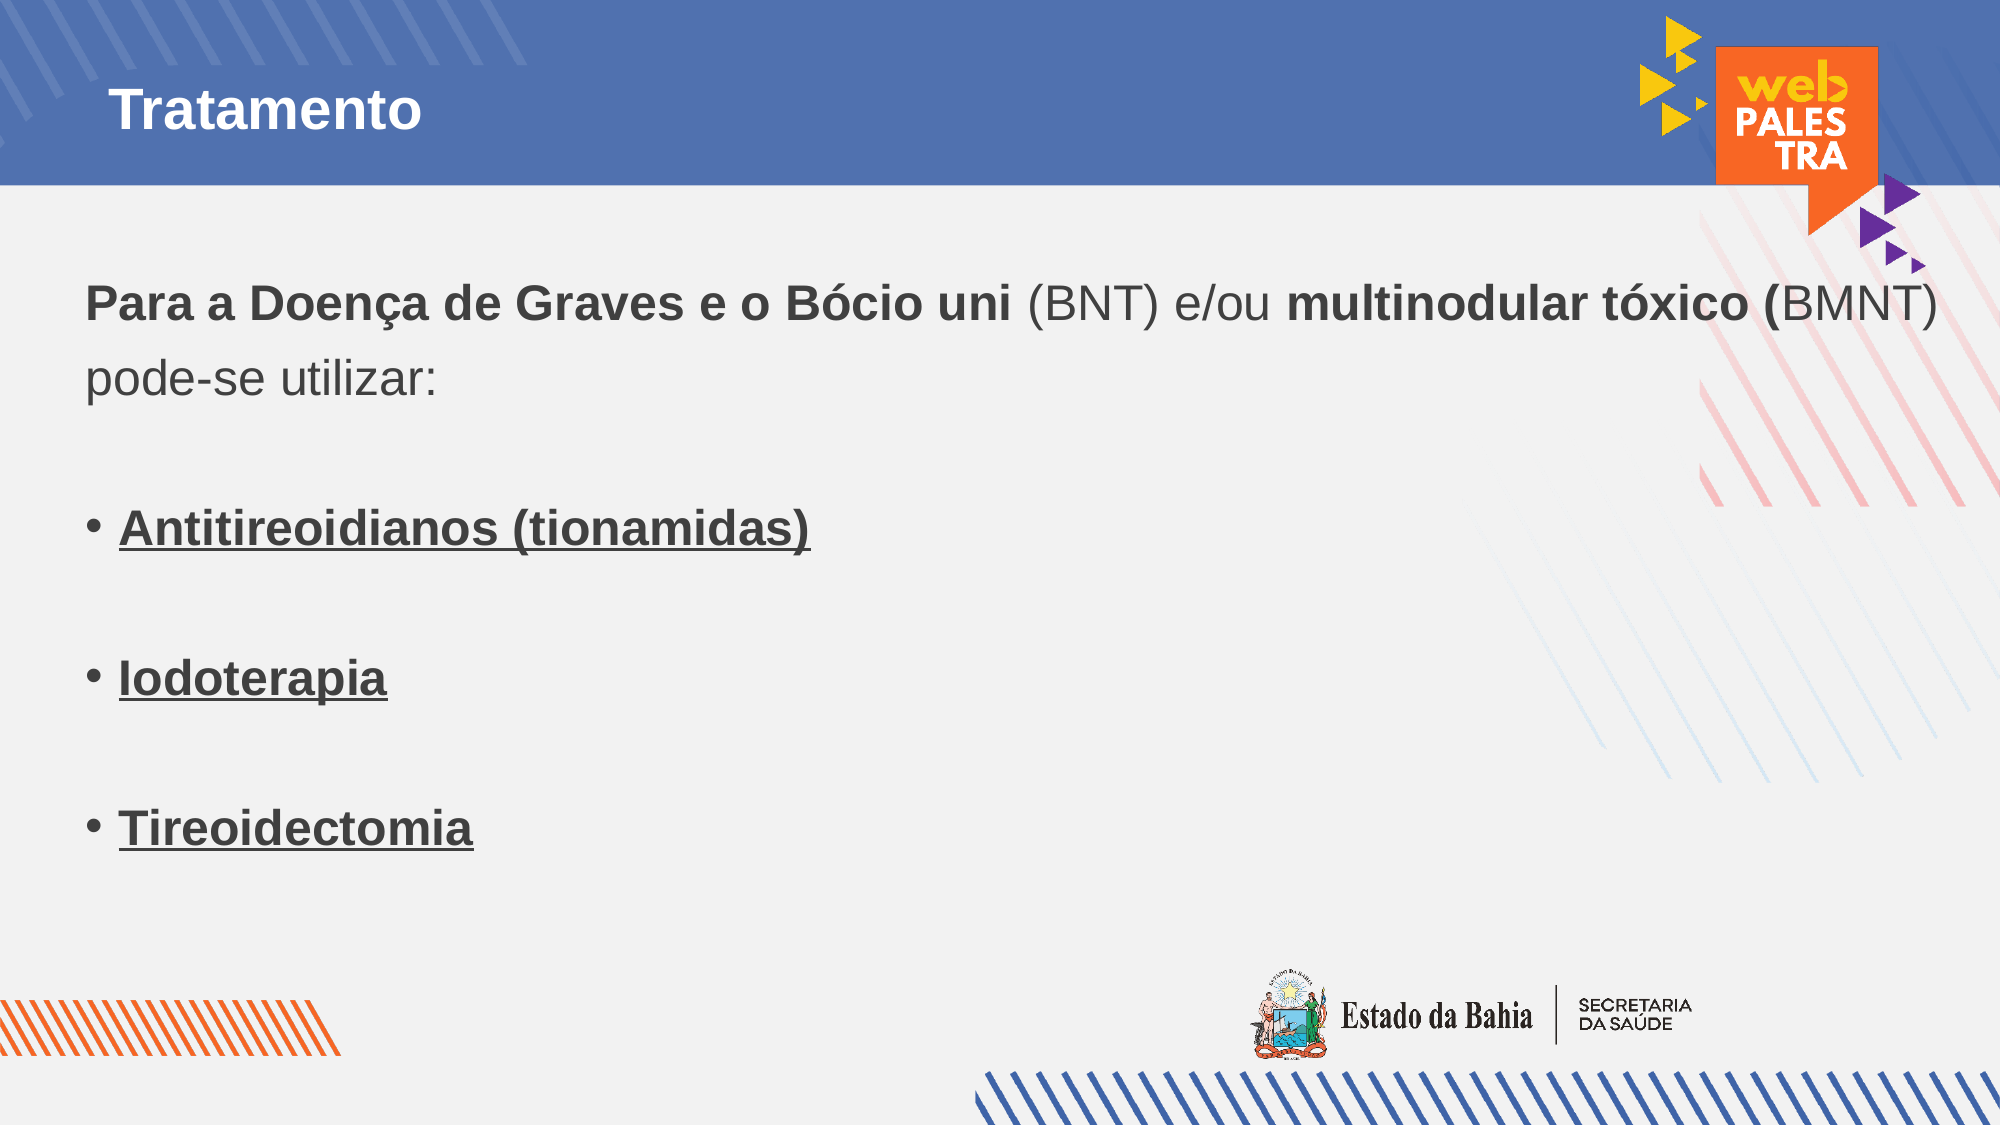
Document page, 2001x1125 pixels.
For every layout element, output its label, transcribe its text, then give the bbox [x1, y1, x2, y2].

picture [0, 1000, 384, 1056]
picture [1250, 971, 1692, 1060]
picture [1358, 16, 2000, 247]
text_box Para a Doença de Graves e o Bócio uni (BNT) e/ou multinodular tóxico (BMNT) pode-se utilizar: Antitireoidianos (tionamidas) Iodoterapia Tireoidectomia [70, 247, 2000, 971]
title Tratamento [93, 22, 1555, 174]
